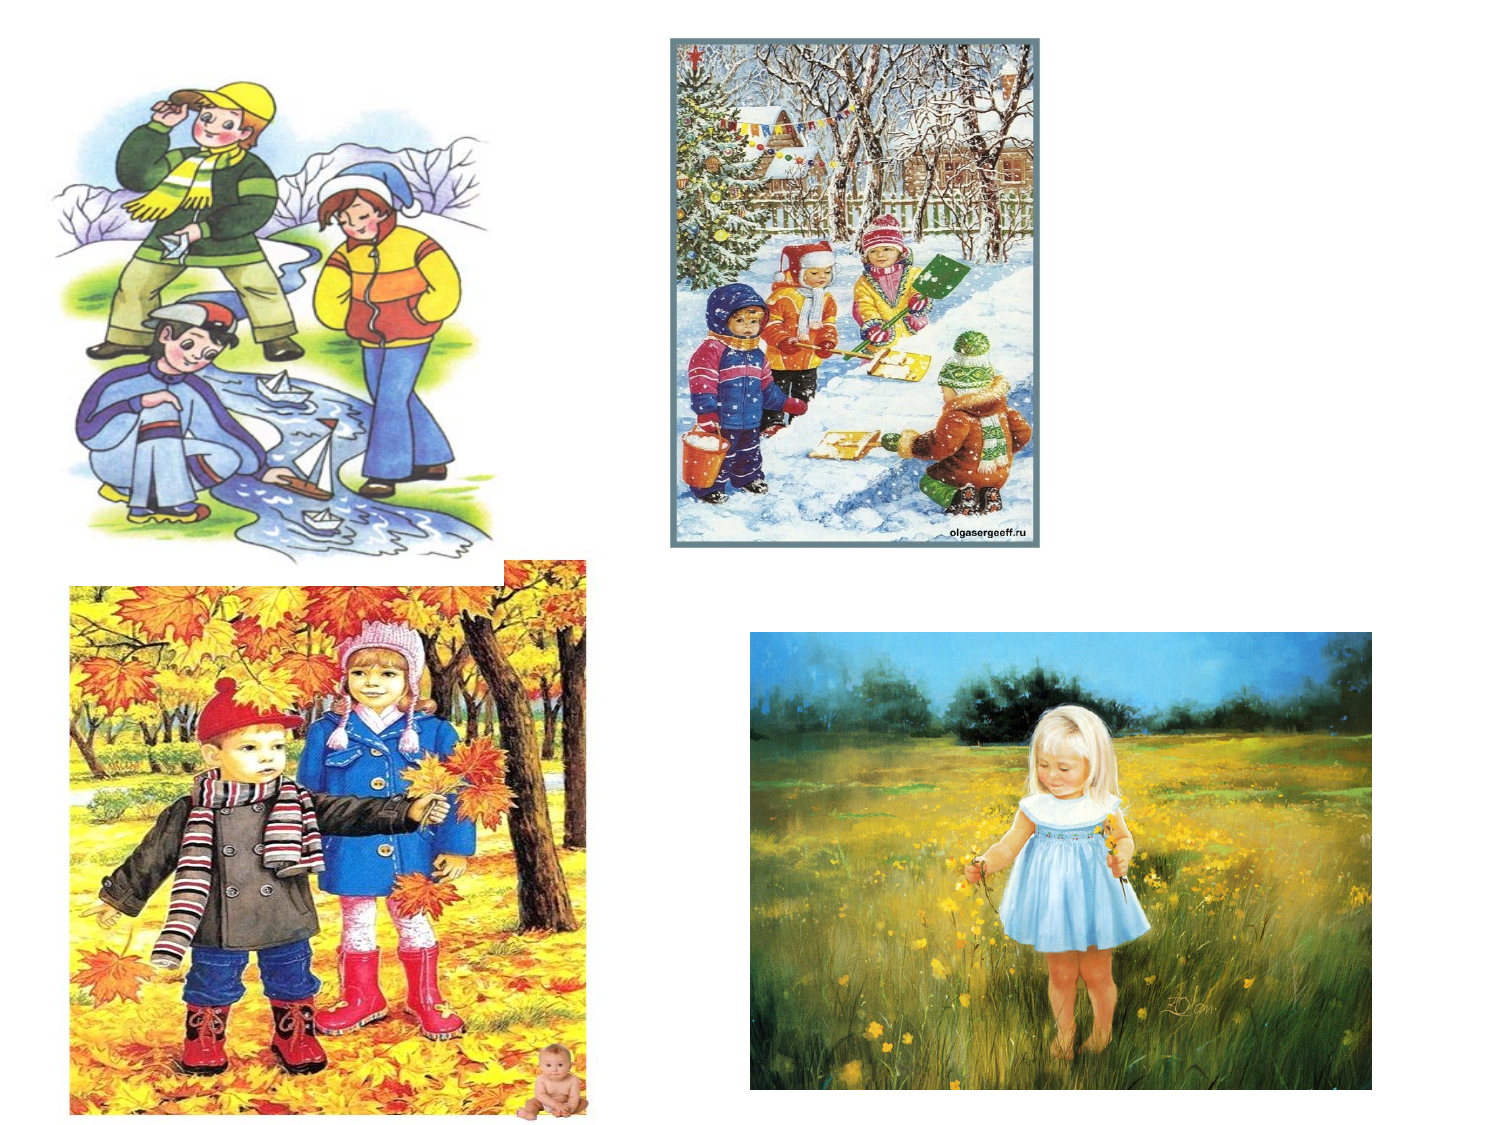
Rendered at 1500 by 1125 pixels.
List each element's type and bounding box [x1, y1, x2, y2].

list [46, 58, 505, 587]
picture [667, 34, 1044, 551]
picture [58, 550, 598, 1125]
picture [749, 632, 1372, 1091]
